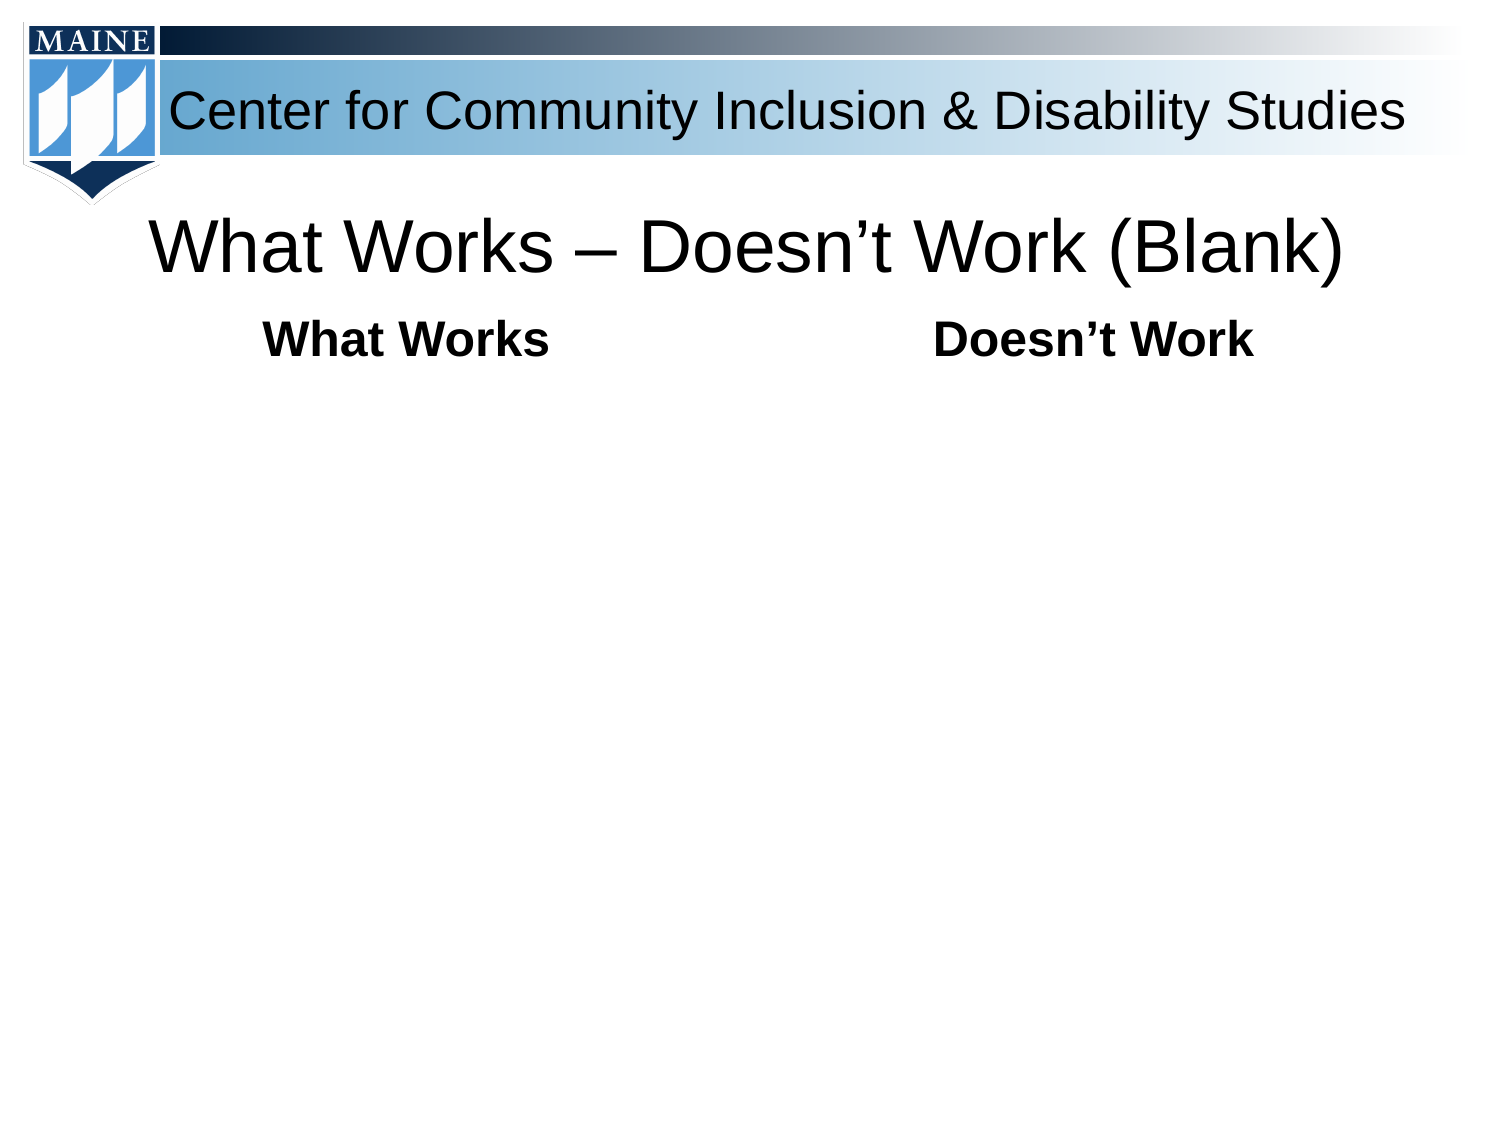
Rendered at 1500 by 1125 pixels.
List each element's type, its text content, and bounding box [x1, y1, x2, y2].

title What Works – Doesn’t Work (Blank) [70, 202, 1424, 283]
list What Works [75, 268, 738, 374]
picture [23, 22, 160, 205]
list Doesn’t Work [761, 268, 1425, 374]
